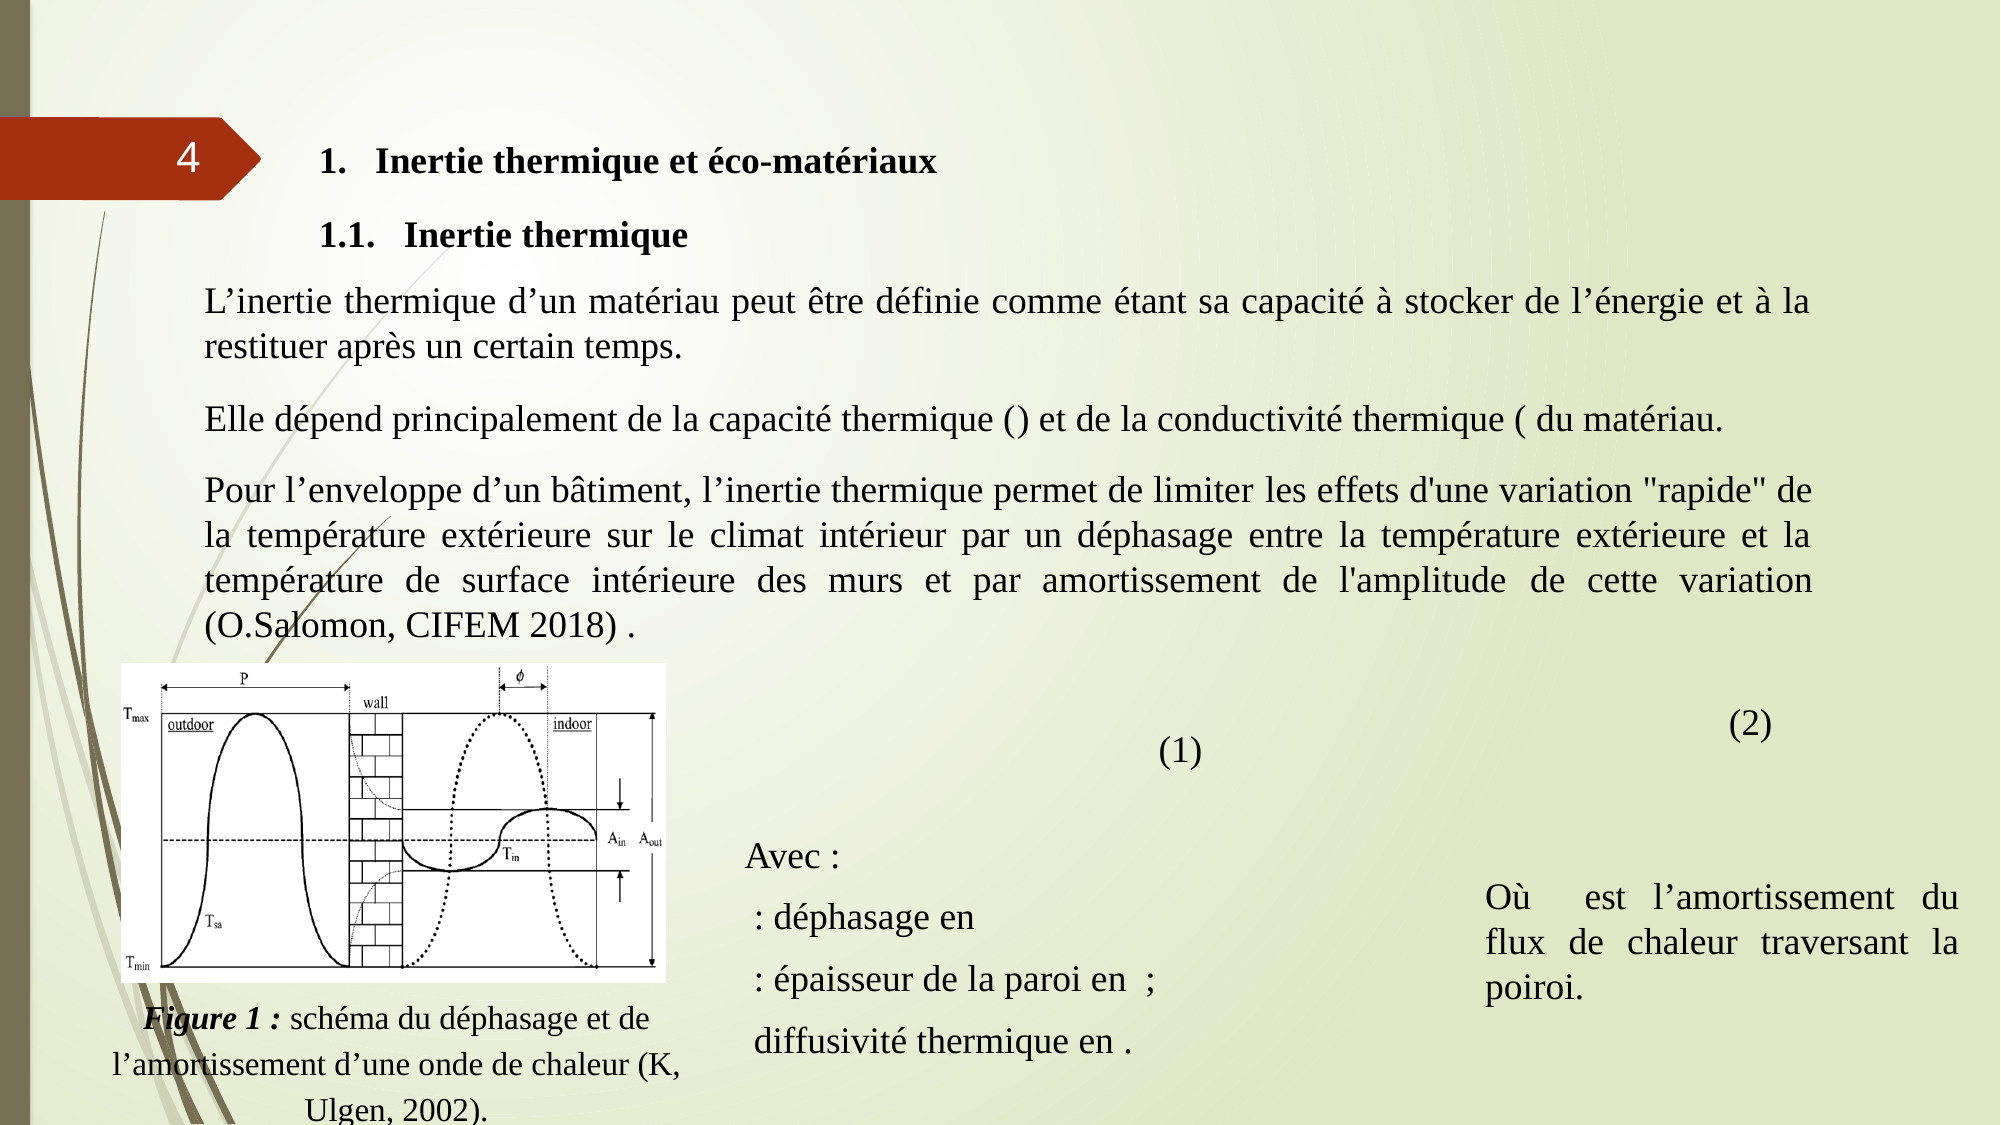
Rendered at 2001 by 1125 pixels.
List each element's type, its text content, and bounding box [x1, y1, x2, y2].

text_box [670, 712, 1555, 773]
text_box L’inertie thermique d’un matériau peut être définie comme étant sa capacité à stocker de l’énergie et à la restituer après un certain temps. [189, 268, 1828, 374]
text_box Figure 1 : schéma du déphasage et de l’amortissement d’une onde de chaleur (K, Ulgen, 2002). [87, 982, 707, 1125]
picture [121, 663, 666, 984]
text_box Inertie thermique et éco-matériaux [304, 128, 953, 189]
slide_number 4 [87, 129, 216, 190]
text_box Pour l’enveloppe d’un bâtiment, l’inertie thermique permet de limiter les effets d'une variation "rapide" de la température extérieure sur le climat intérieur par un déphasage entre la température extérieure et la température de surface intérieure des murs et par amortissement de l'amplitude de cette variation (O.Salomon, CIFEM 2018) . [189, 458, 1828, 653]
text_box 1.1. Inertie thermique [304, 202, 704, 263]
